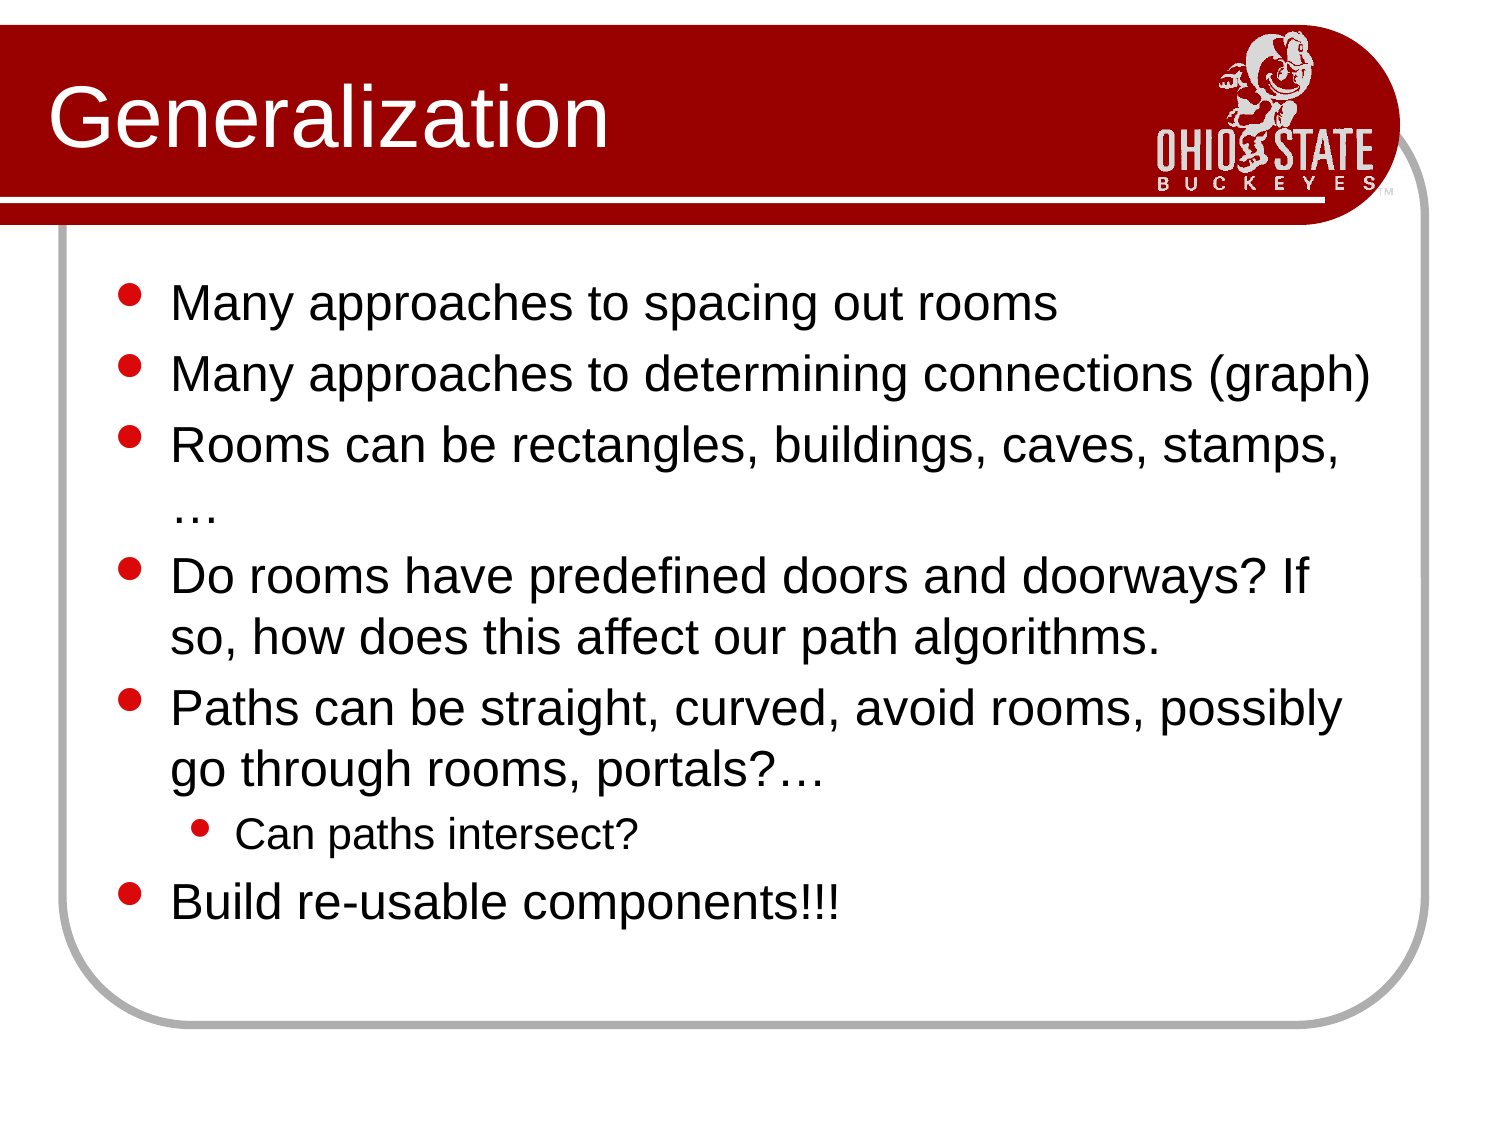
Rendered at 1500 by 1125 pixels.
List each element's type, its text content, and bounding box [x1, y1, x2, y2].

list Many approaches to spacing out rooms Many approaches to determining connections (graph) Rooms can be rectangles, buildings, caves, stamps, … Do rooms have predefined doors and doorways? If so, how does this affect our path algorithms. Paths can be straight, curved, avoid rooms, possibly go through rooms, portals?… Can paths intersect? Build re-usable components!!! [99, 262, 1401, 988]
title Generalization [31, 37, 1201, 188]
